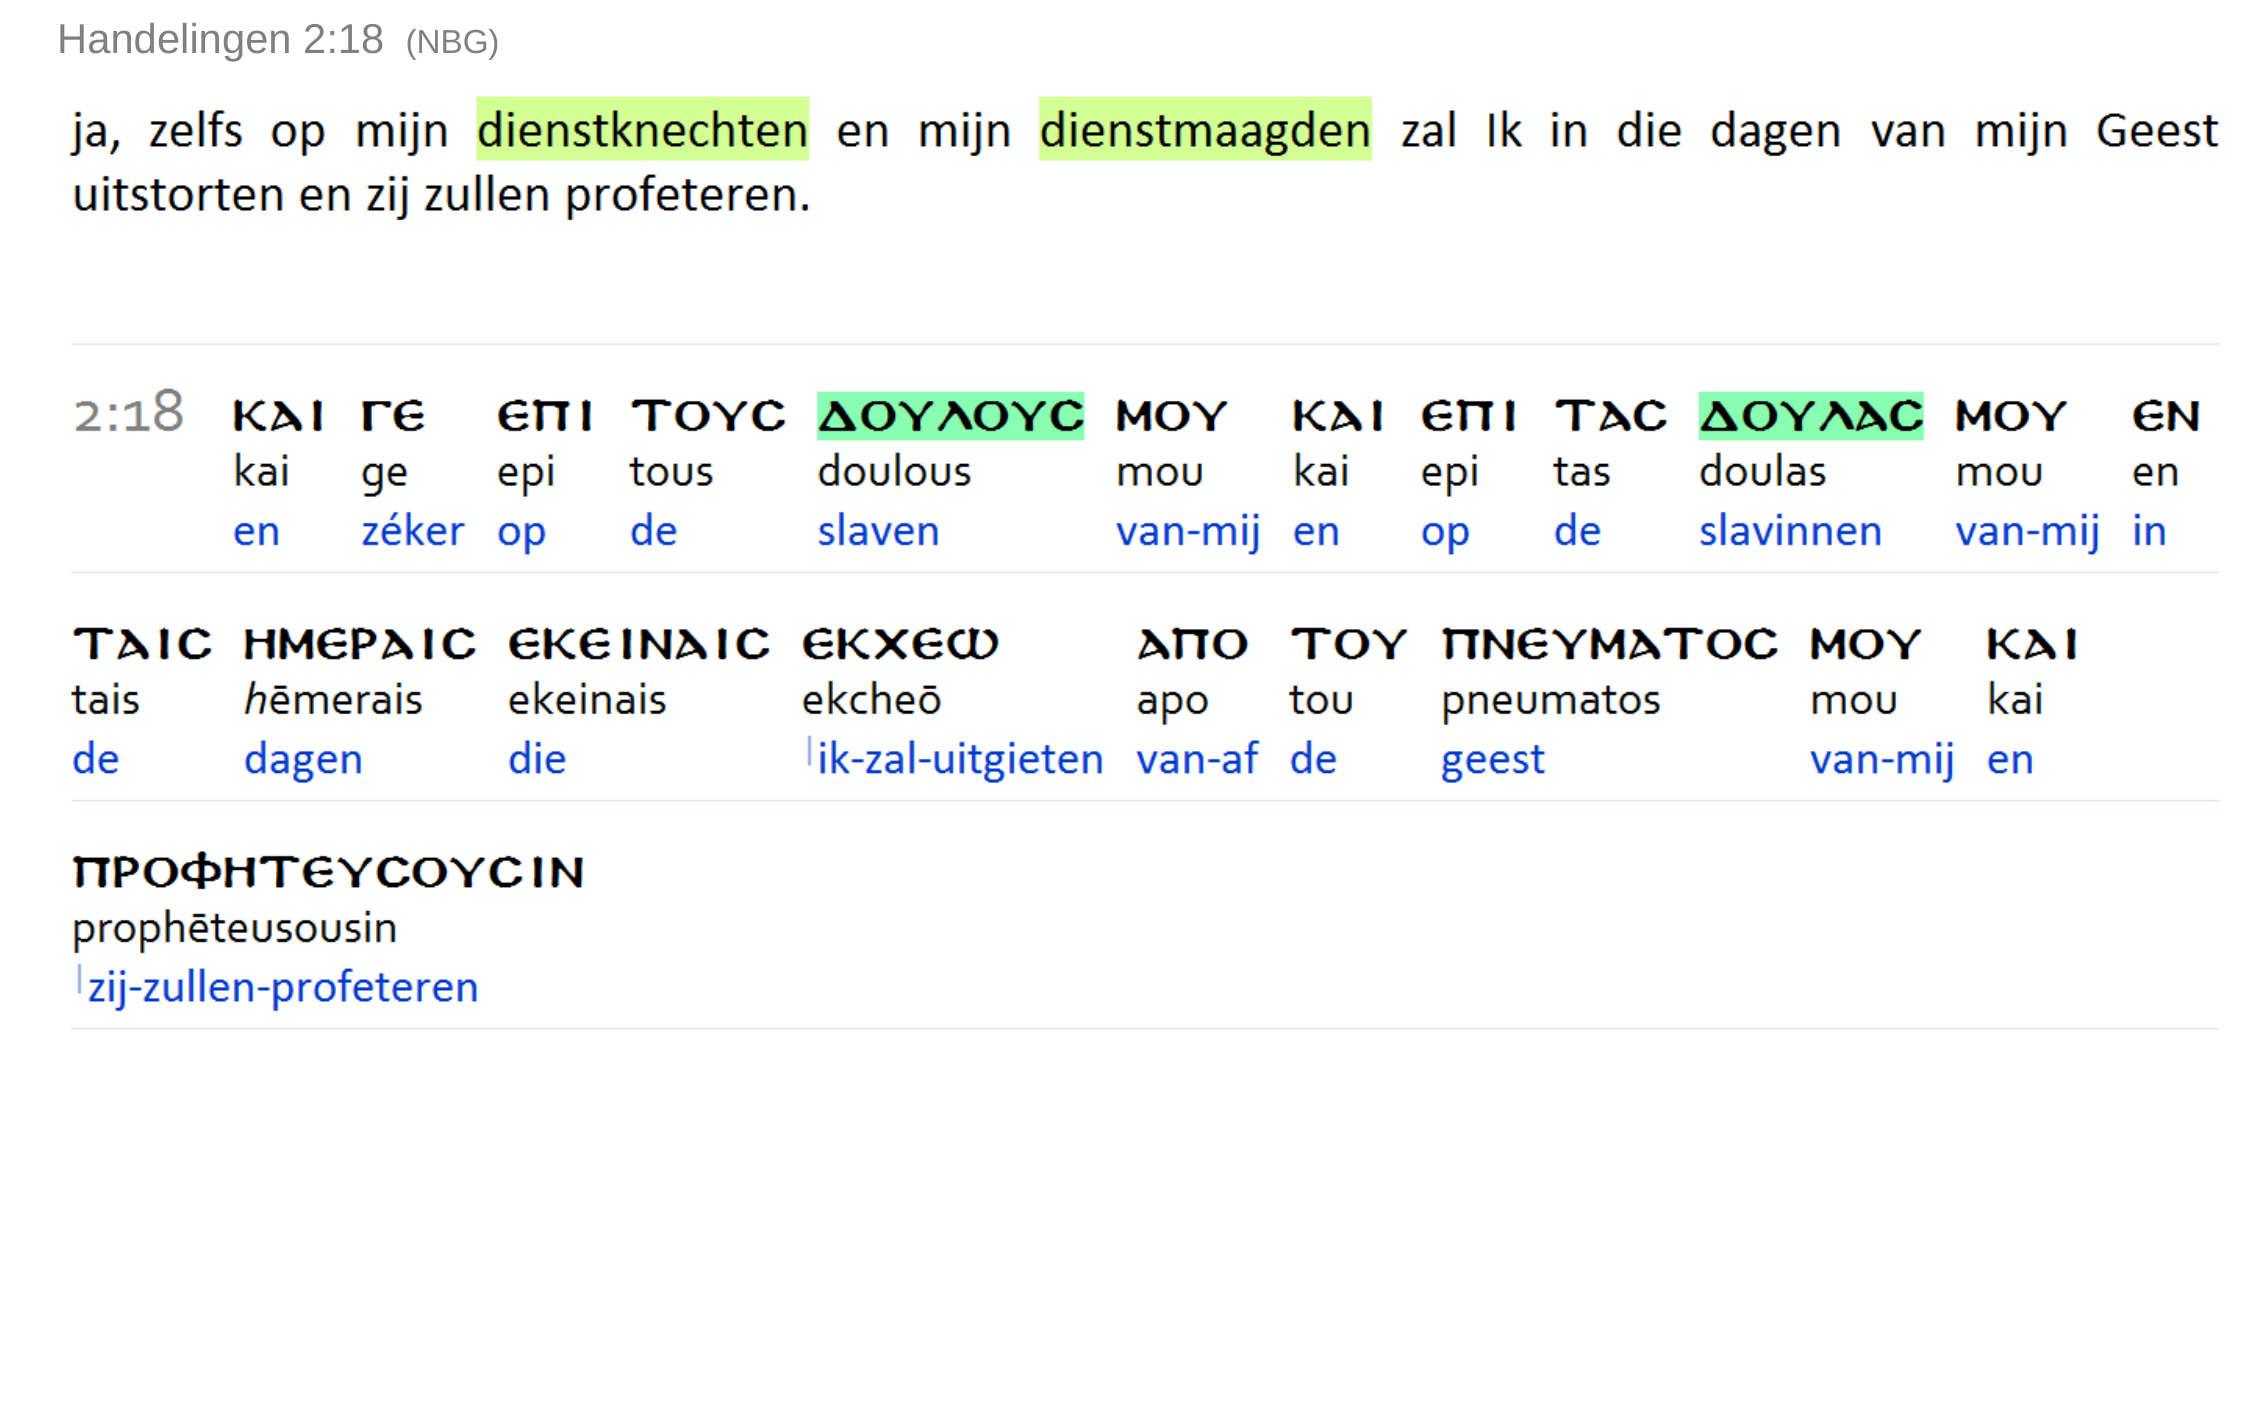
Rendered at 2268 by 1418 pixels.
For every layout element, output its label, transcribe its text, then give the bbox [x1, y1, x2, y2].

picture [3, 92, 2254, 1034]
text_box Handelingen 2:18 (NBG) [42, 4, 515, 70]
